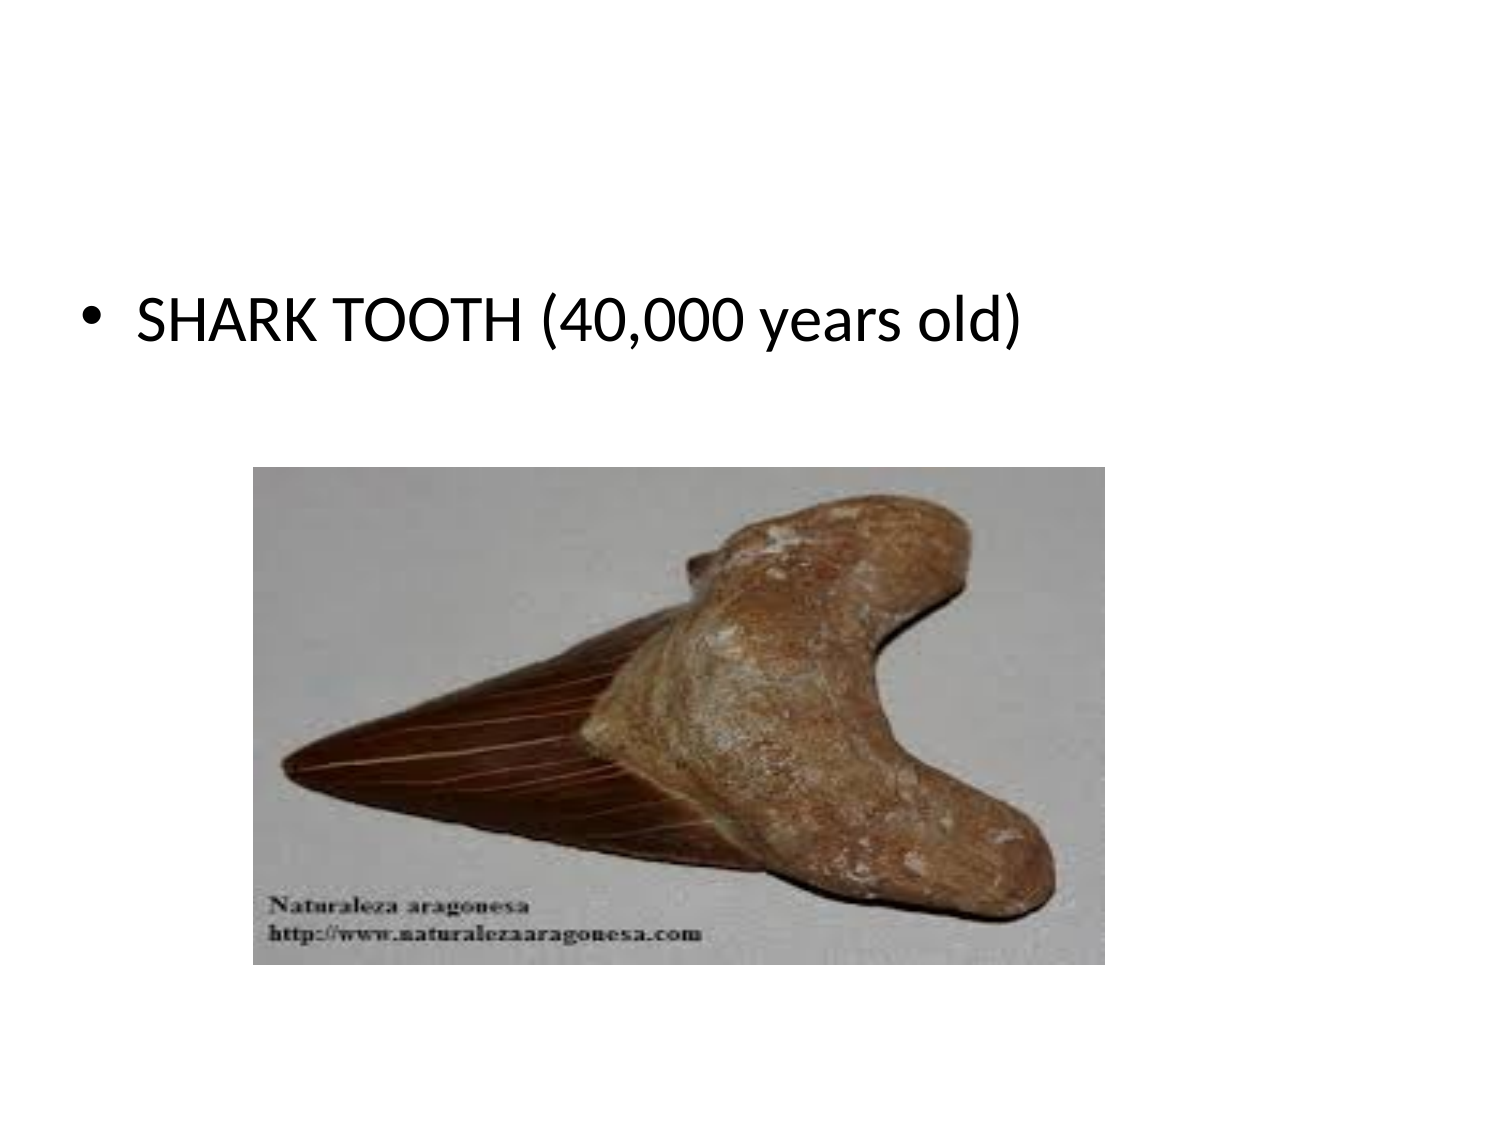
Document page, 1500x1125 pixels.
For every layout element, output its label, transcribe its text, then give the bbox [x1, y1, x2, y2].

picture [253, 467, 1105, 965]
list SHARK TOOTH (40,000 years old) [64, 267, 1415, 1010]
